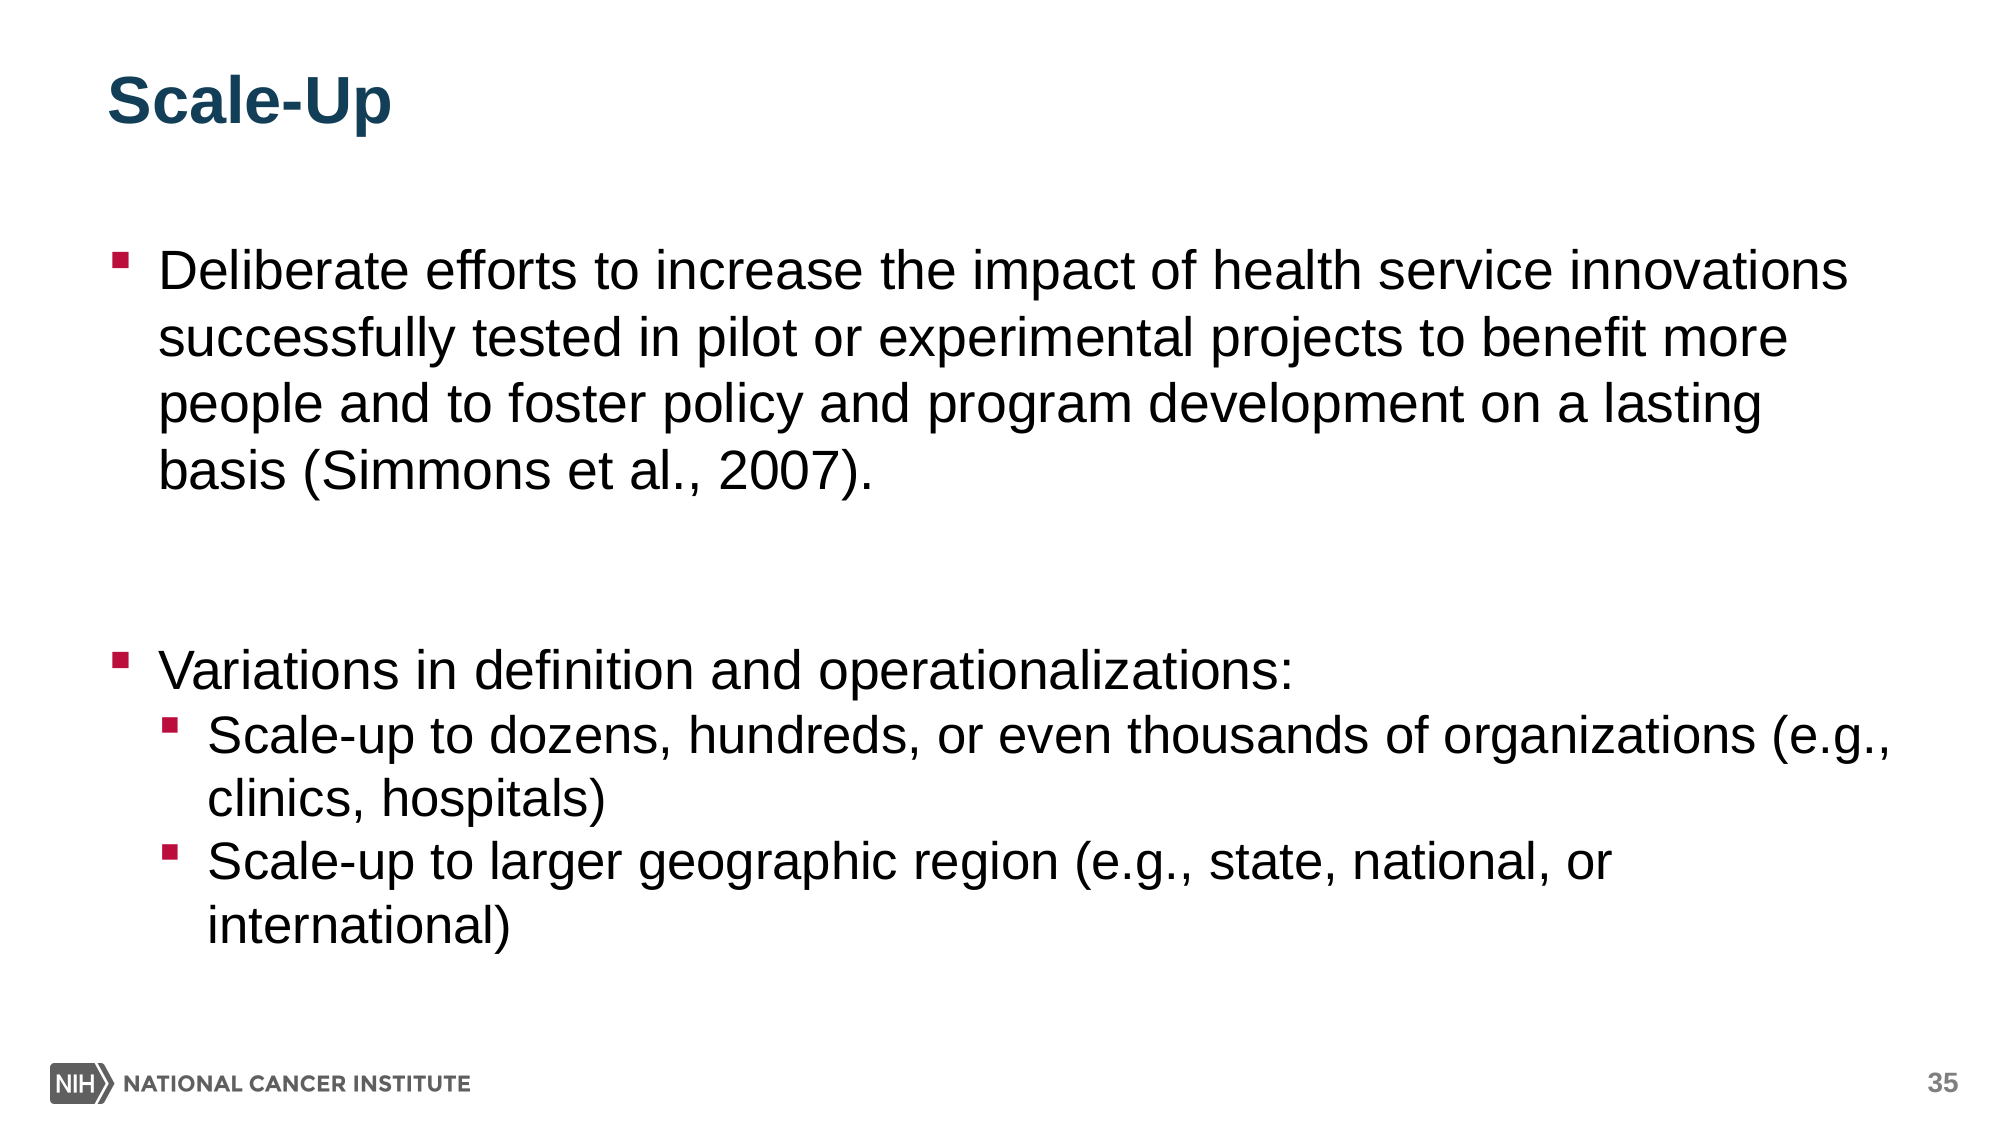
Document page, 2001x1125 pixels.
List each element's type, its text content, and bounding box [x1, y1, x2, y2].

list Deliberate efforts to increase the impact of health service innovations successfully tested in pilot or experimental projects to benefit more people and to foster policy and program development on a lasting basis (Simmons et al., 2007). Variations in definition and operationalizations: Scale-up to dozens, hundreds, or even thousands of organizations (e.g., clinics, hospitals) Scale-up to larger geographic region (e.g., state, national, or international) [108, 234, 1894, 1022]
picture [50, 1063, 470, 1104]
title Scale-Up [108, 68, 1894, 138]
